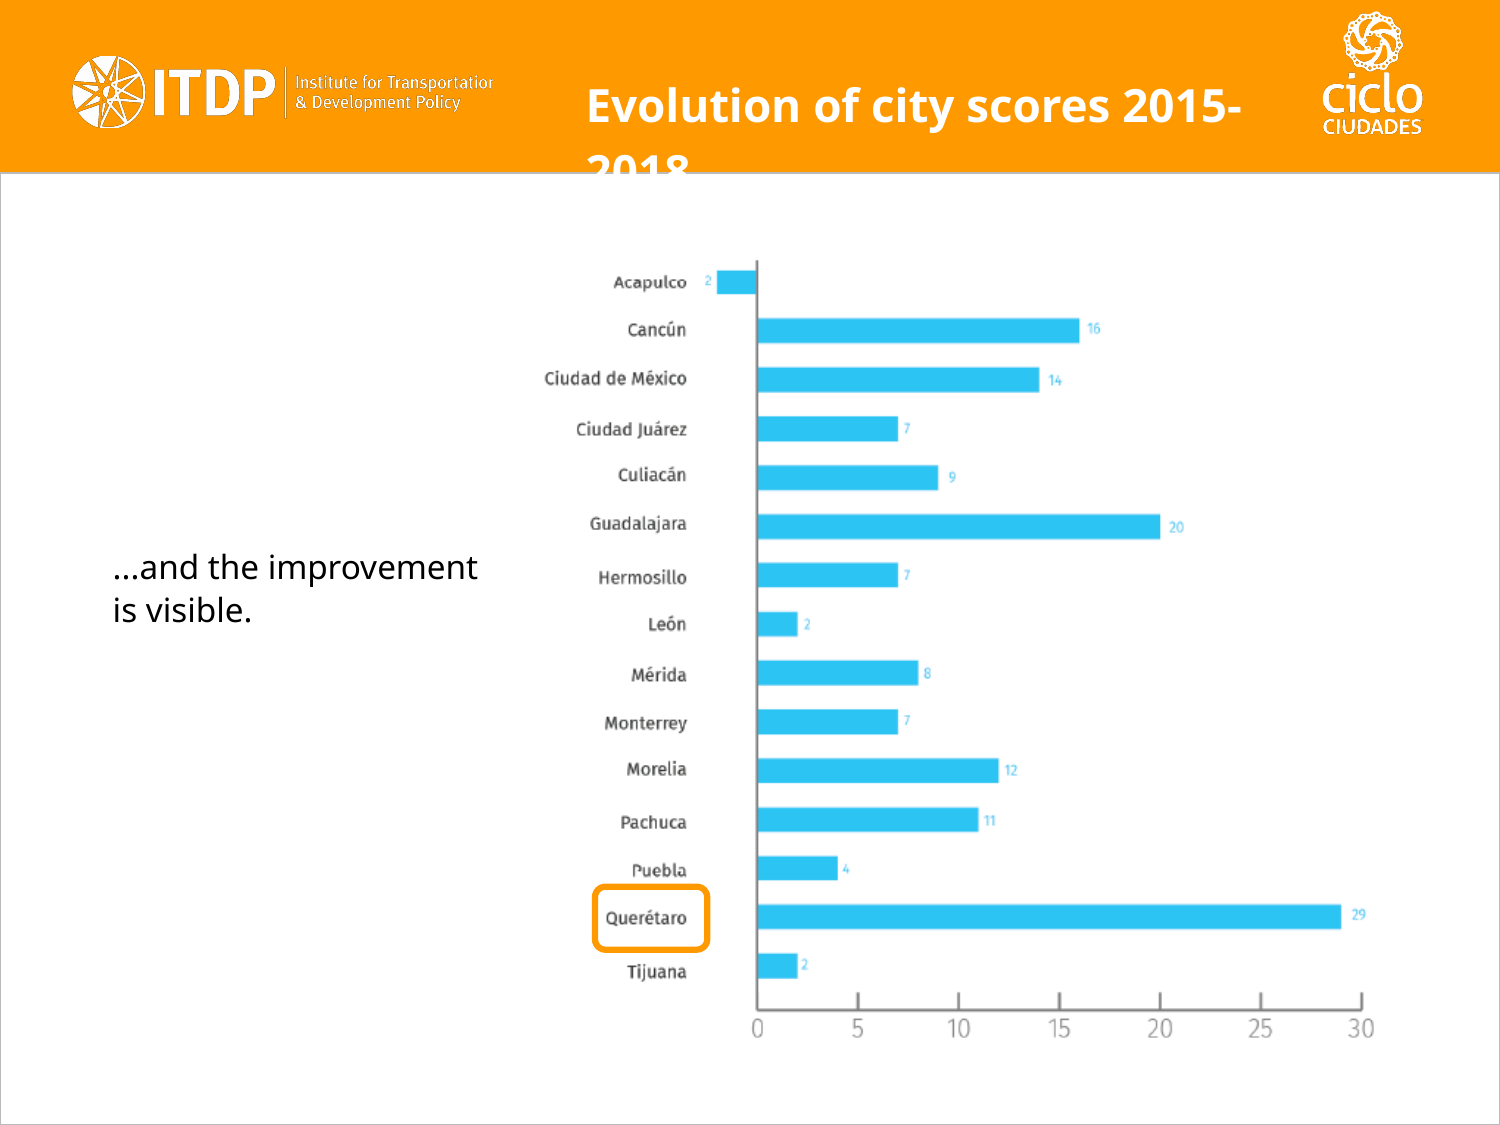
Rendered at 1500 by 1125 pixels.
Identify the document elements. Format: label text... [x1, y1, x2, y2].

text_box Evolution of city scores 2015-2018 [570, 58, 1318, 204]
text_box ...and the improvement is visible. [97, 528, 515, 865]
text_box [0, 172, 1500, 1125]
picture [1316, 4, 1428, 136]
picture [72, 56, 493, 128]
picture [520, 234, 1453, 1063]
